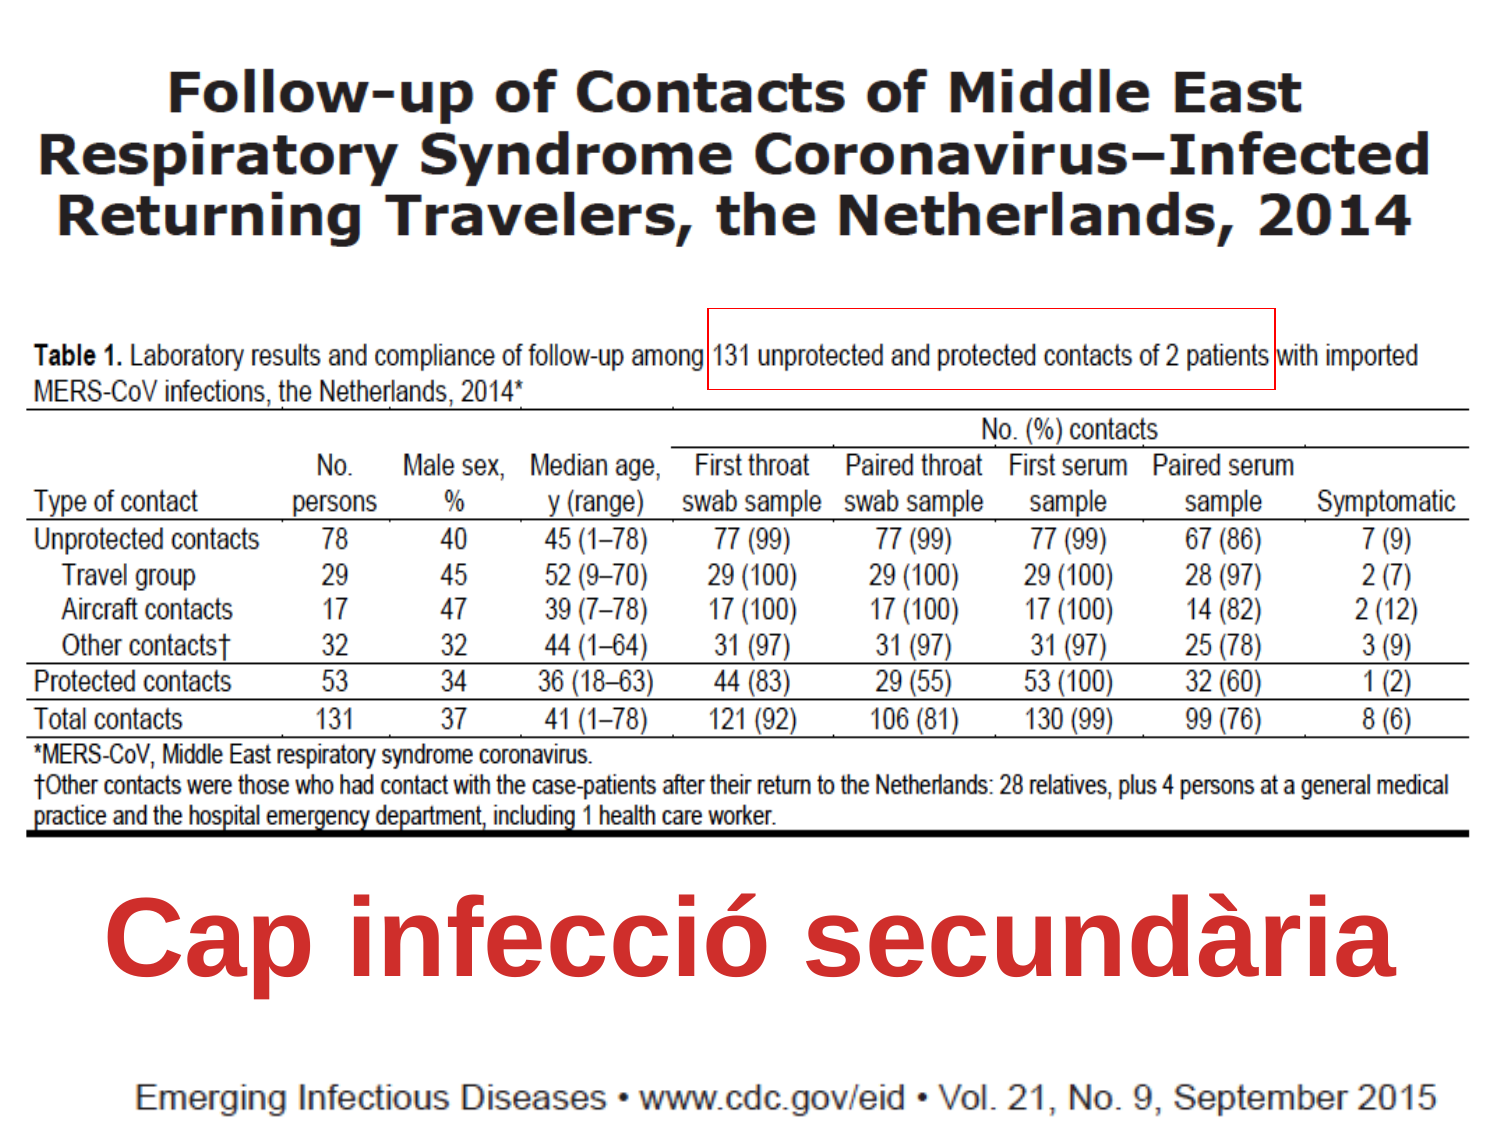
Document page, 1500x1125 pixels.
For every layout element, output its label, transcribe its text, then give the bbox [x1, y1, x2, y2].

picture [122, 1070, 1461, 1125]
text_box Cap infecció secundària [88, 904, 1412, 1006]
picture [0, 32, 1500, 260]
picture [0, 310, 1500, 897]
